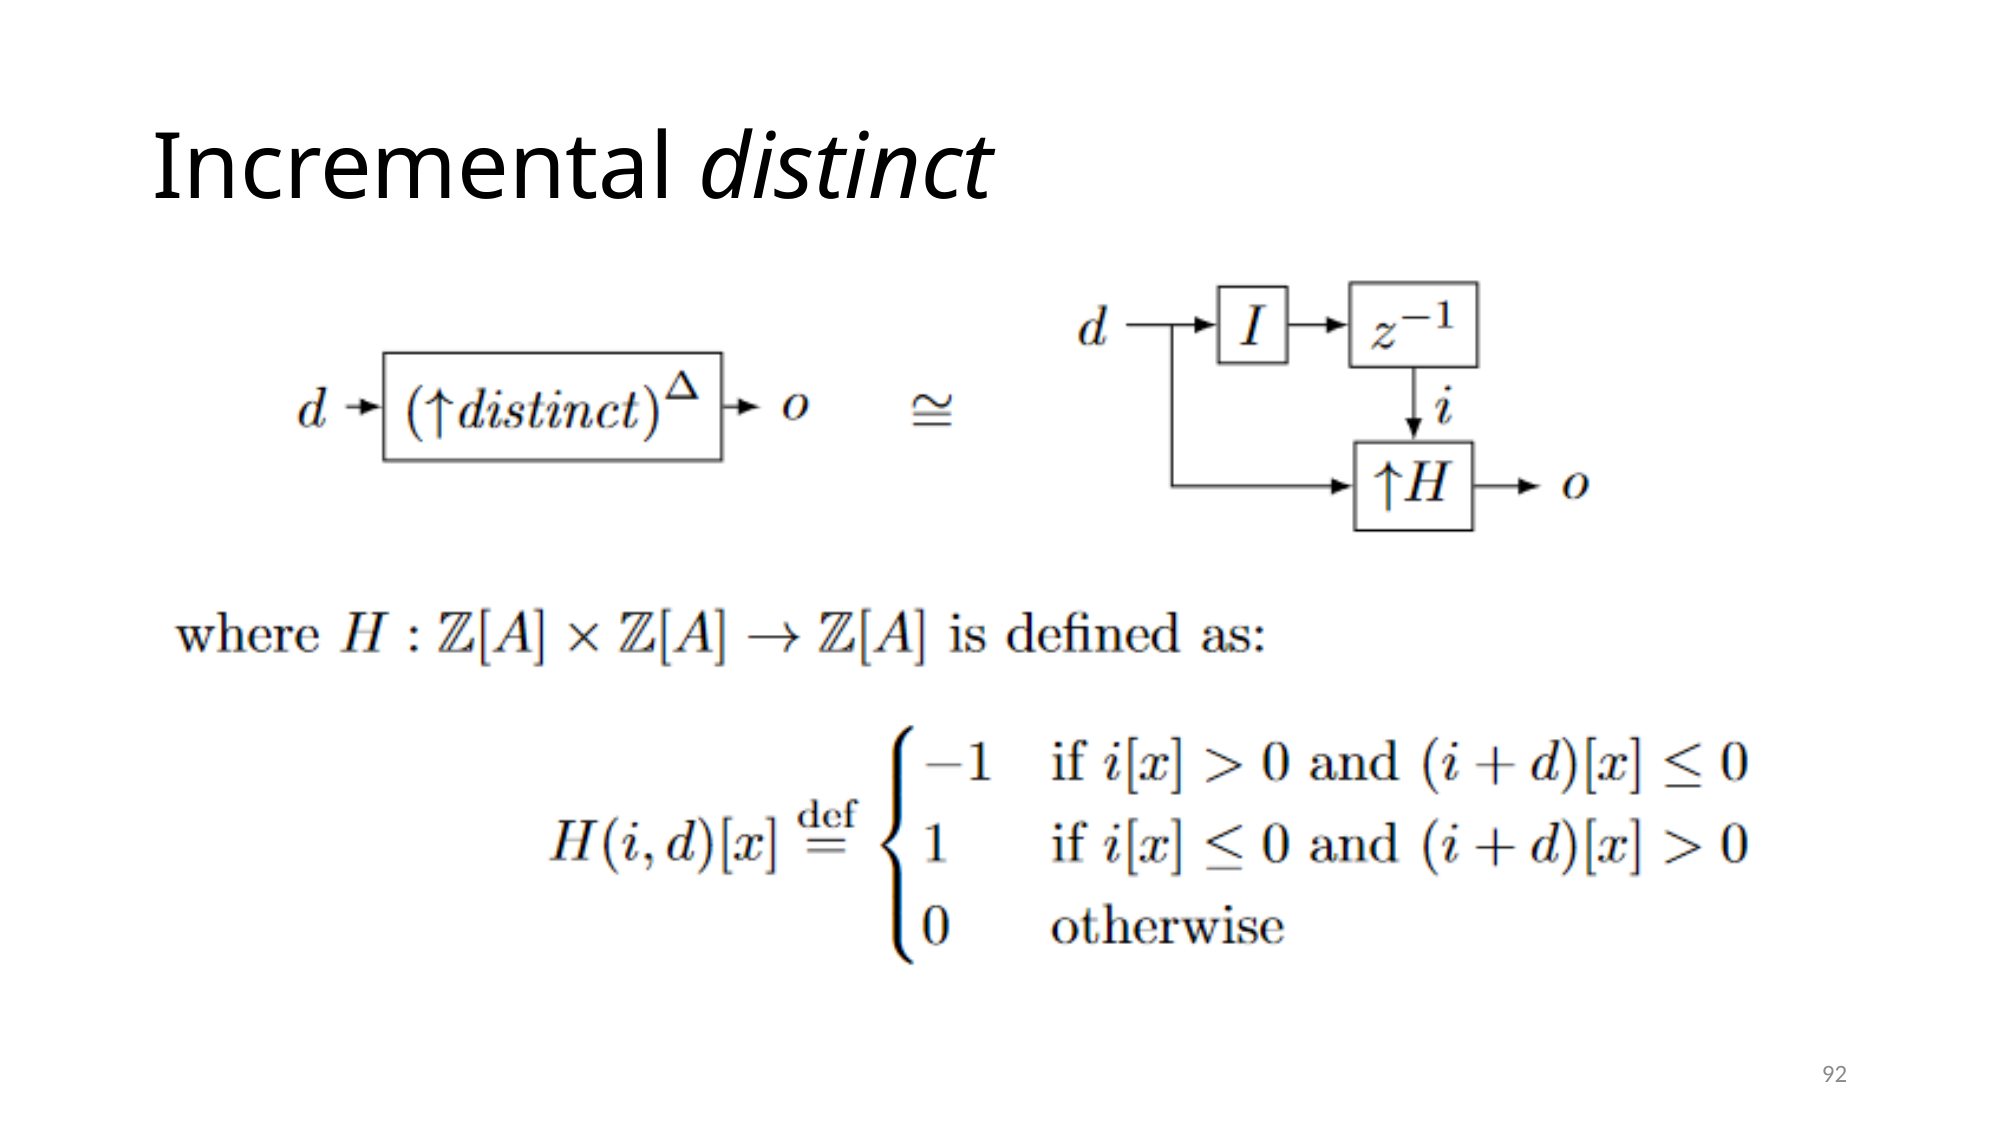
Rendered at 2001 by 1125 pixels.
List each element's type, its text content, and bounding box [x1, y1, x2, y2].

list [116, 239, 1788, 977]
slide_number 92 [1798, 1042, 1863, 1103]
title Incremental distinct [137, 59, 1863, 278]
